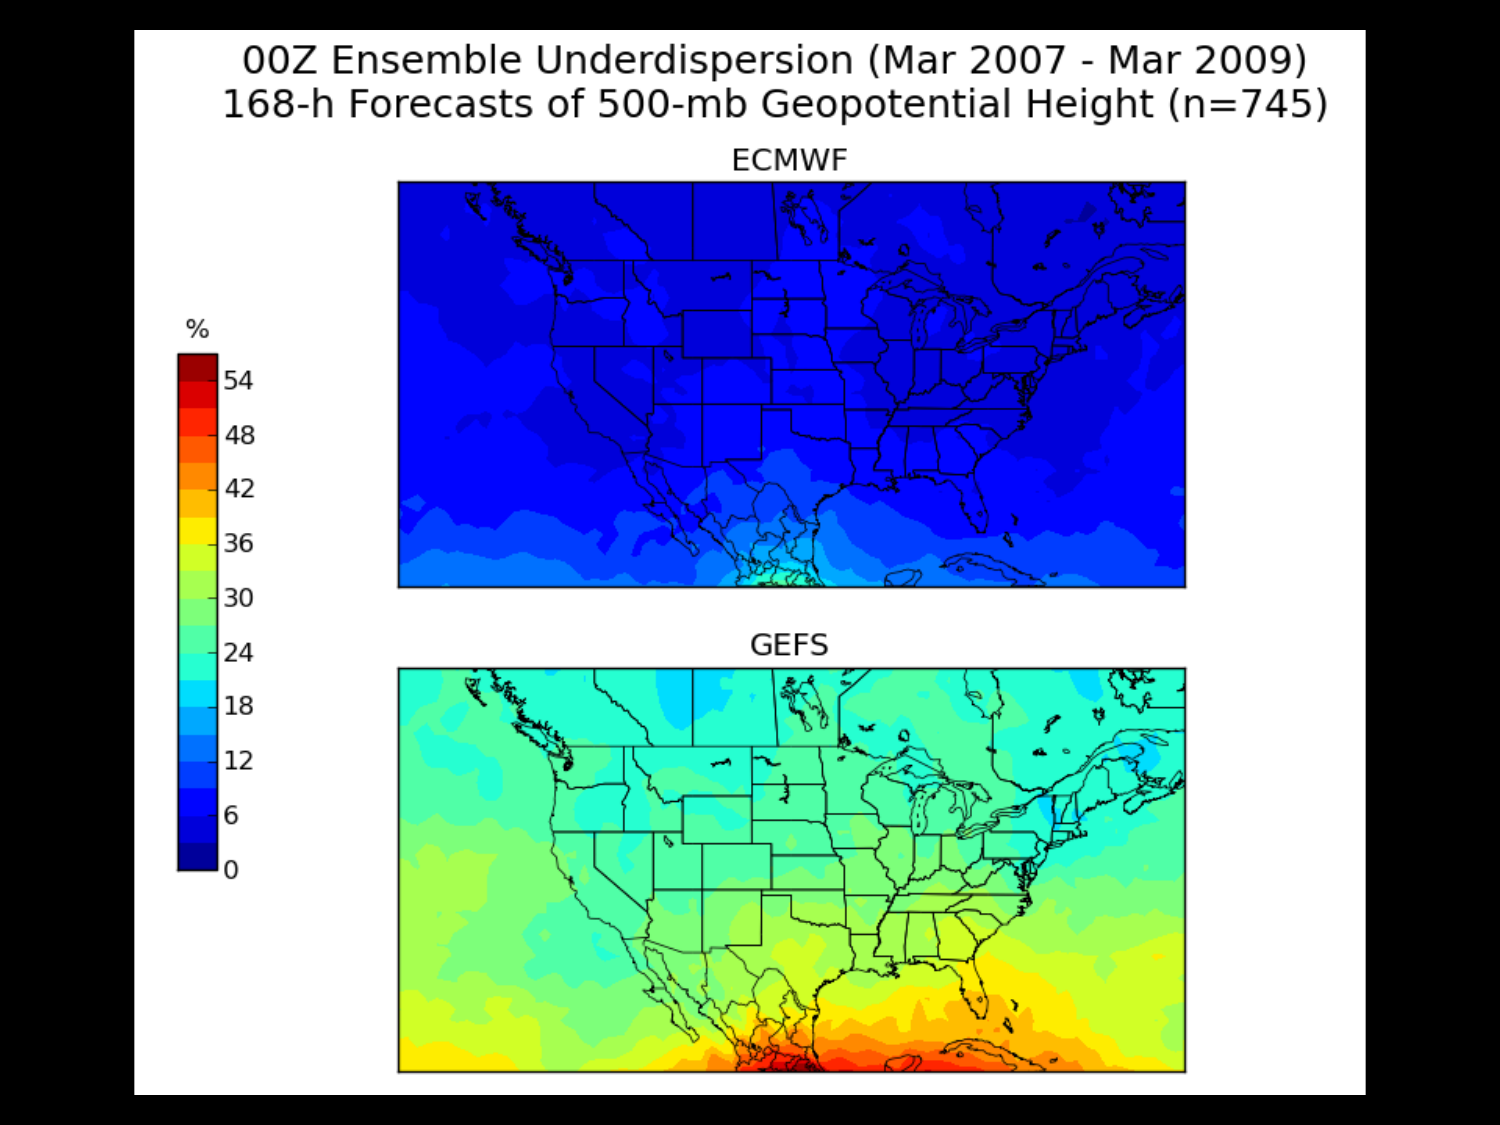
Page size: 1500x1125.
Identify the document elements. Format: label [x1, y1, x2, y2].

text_box [134, 30, 1366, 1095]
